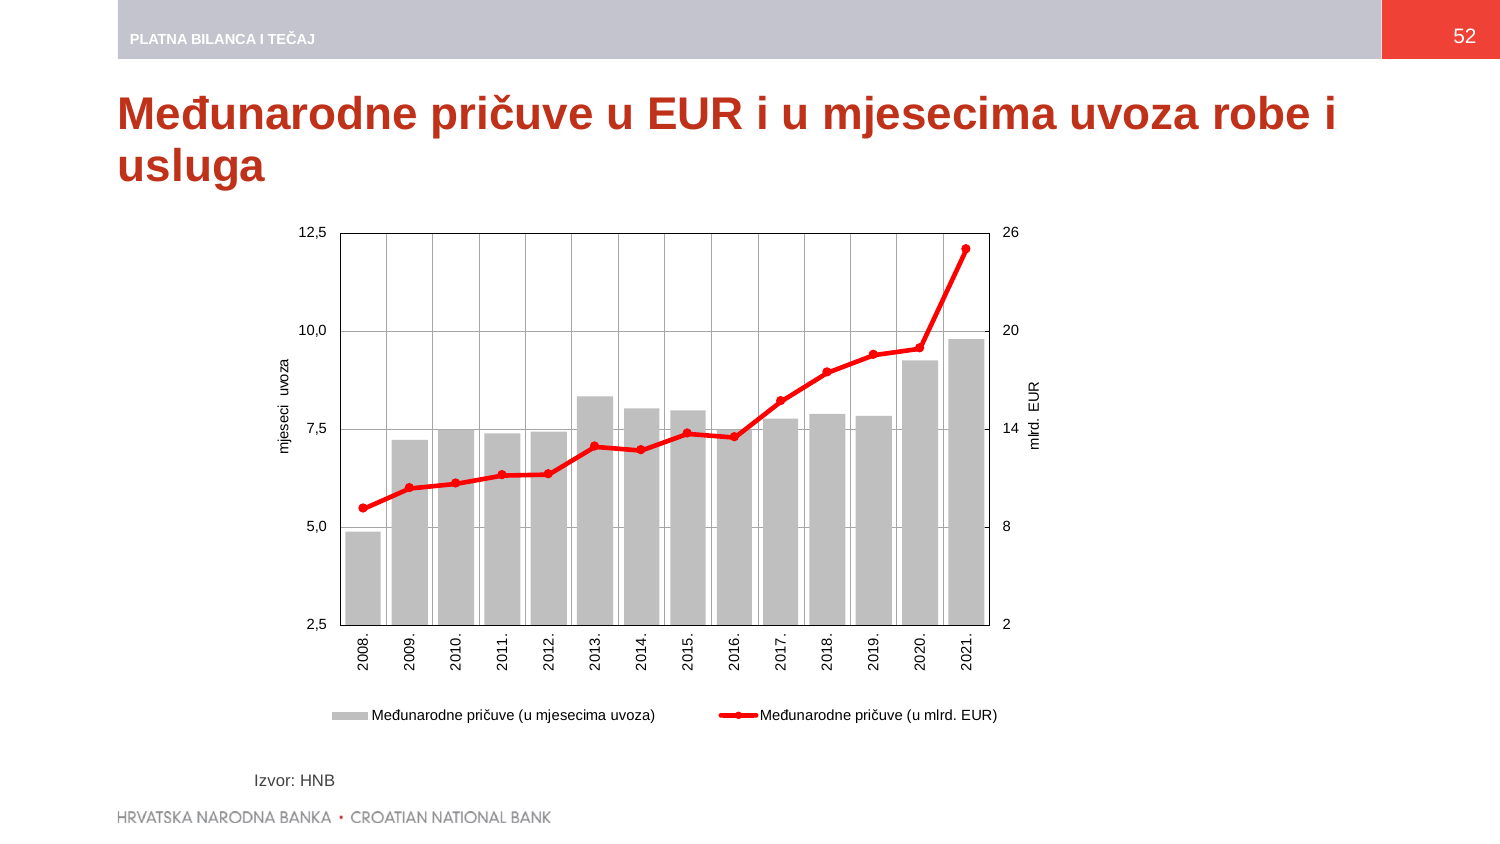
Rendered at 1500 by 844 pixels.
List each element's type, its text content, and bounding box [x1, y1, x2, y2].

list Izvor: HNB [254, 746, 677, 790]
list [253, 198, 1069, 739]
slide_number 52 [1382, 0, 1477, 59]
picture [117, 811, 551, 823]
footer PLATNA BILANCA I TEČAJ [117, 0, 1382, 59]
title Međunarodne pričuve u EUR i u mjesecima uvoza robe i usluga [117, 87, 1382, 193]
